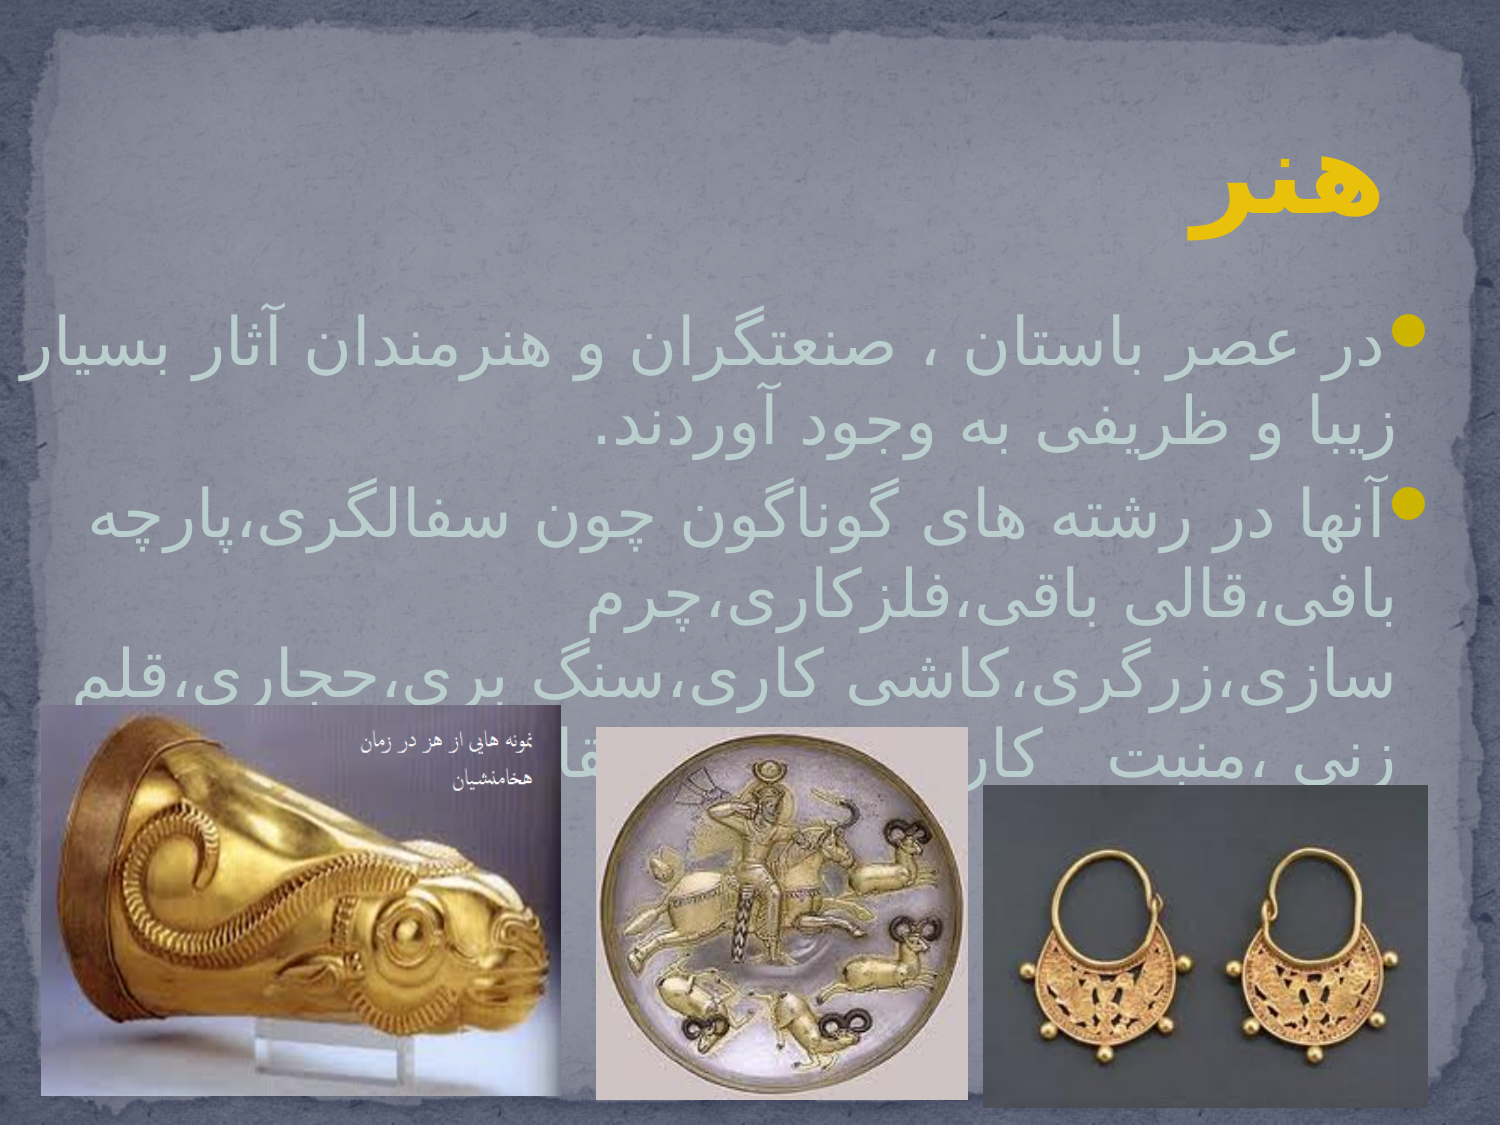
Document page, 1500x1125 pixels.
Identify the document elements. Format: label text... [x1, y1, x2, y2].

list در عصر باستان ، صنعتگران و هنرمندان آثار بسیار زیبا و ظریفی به وجود آوردند. آنها در رشته های گوناگون چون سفالگری،پارچه بافی،قالی باقی،فلزکاری،چرم سازی،زرگری،کاشی کاری،سنگ بری،حجاری،قلم زنی ،منبت کاری،موسیقی،نقاشی و ... مهارت داشتند. [0, 290, 1459, 1041]
picture [41, 705, 561, 1096]
picture [596, 727, 968, 1100]
picture [983, 785, 1428, 1108]
title هنر [1127, 54, 1402, 244]
